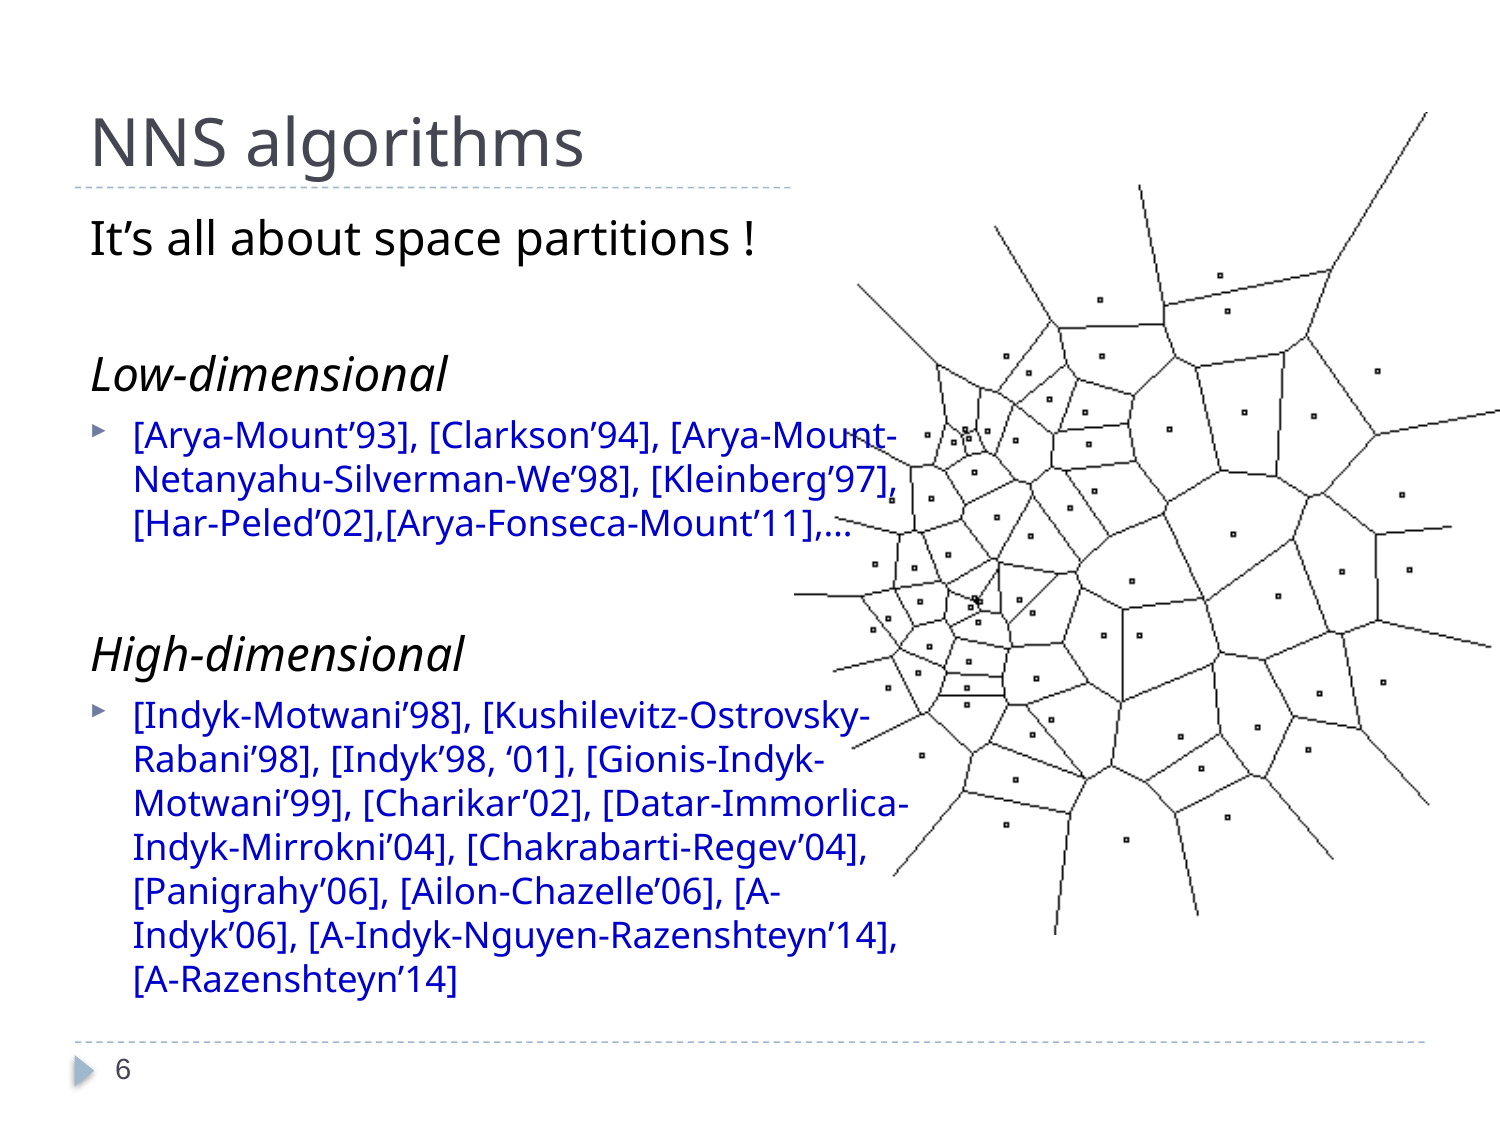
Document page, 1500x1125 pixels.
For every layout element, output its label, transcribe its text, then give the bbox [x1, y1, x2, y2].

title NNS algorithms [75, 24, 1425, 188]
slide_number 6 [100, 1042, 426, 1103]
list It’s all about space partitions ! Low-dimensional [Arya-Mount’93], [Clarkson’94], [Arya-Mount-Netanyahu-Silverman-We’98], [Kleinberg’97], [Har-Peled’02],[Arya-Fonseca-Mount’11],… High-dimensional [Indyk-Motwani’98], [Kushilevitz-Ostrovsky-Rabani’98], [Indyk’98, ‘01], [Gionis-Indyk-Motwani’99], [Charikar’02], [Datar-Immorlica-Indyk-Mirrokni’04], [Chakrabarti-Regev’04], [Panigrahy’06], [Ailon-Chazelle’06], [A-Indyk’06], [A-Indyk-Nguyen-Razenshteyn’14], [A-Razenshteyn’14] [75, 200, 927, 1010]
picture [793, 112, 1500, 935]
